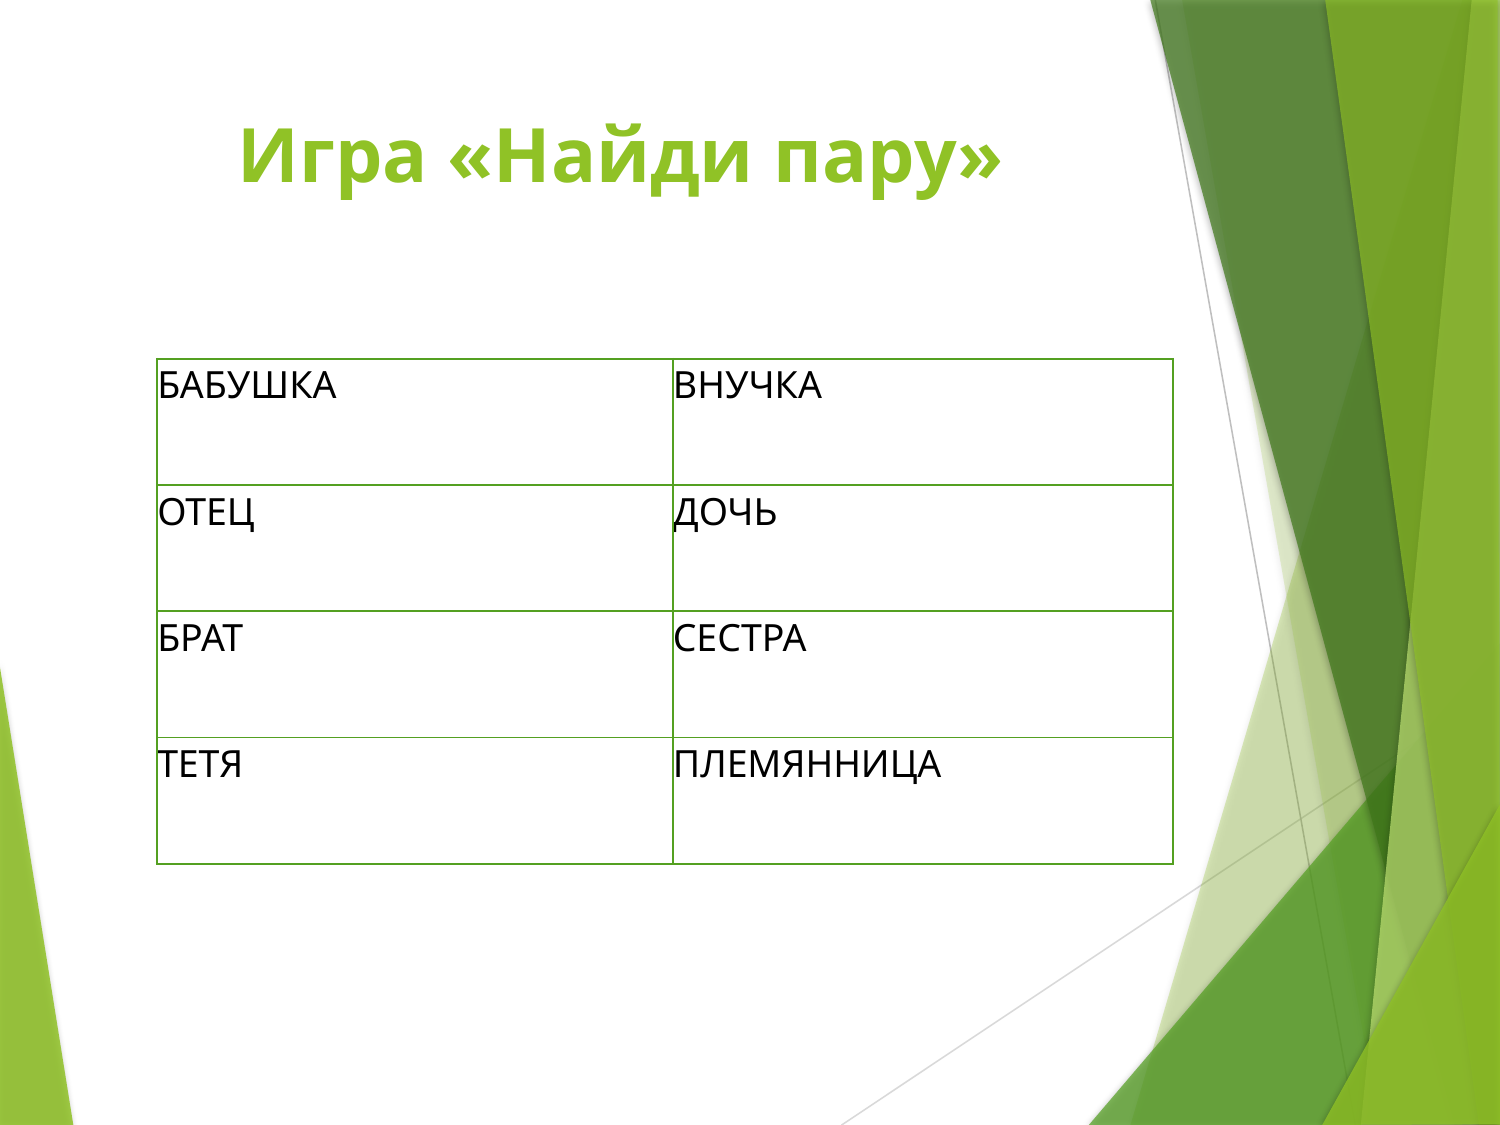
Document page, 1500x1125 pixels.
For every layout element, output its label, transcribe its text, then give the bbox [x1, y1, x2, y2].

title Игра «Найди пару» [99, 99, 1142, 317]
table_cell ДОЧЬ [674, 486, 1172, 610]
table_header БАБУШКА [158, 360, 672, 484]
table_header ВНУЧКА [674, 360, 1172, 484]
table_cell ТЕТЯ [158, 738, 672, 863]
table_cell БРАТ [158, 612, 672, 737]
table_cell ОТЕЦ [158, 486, 672, 610]
table_cell ПЛЕМЯННИЦА [674, 738, 1172, 863]
table_cell СЕСТРА [674, 612, 1172, 737]
